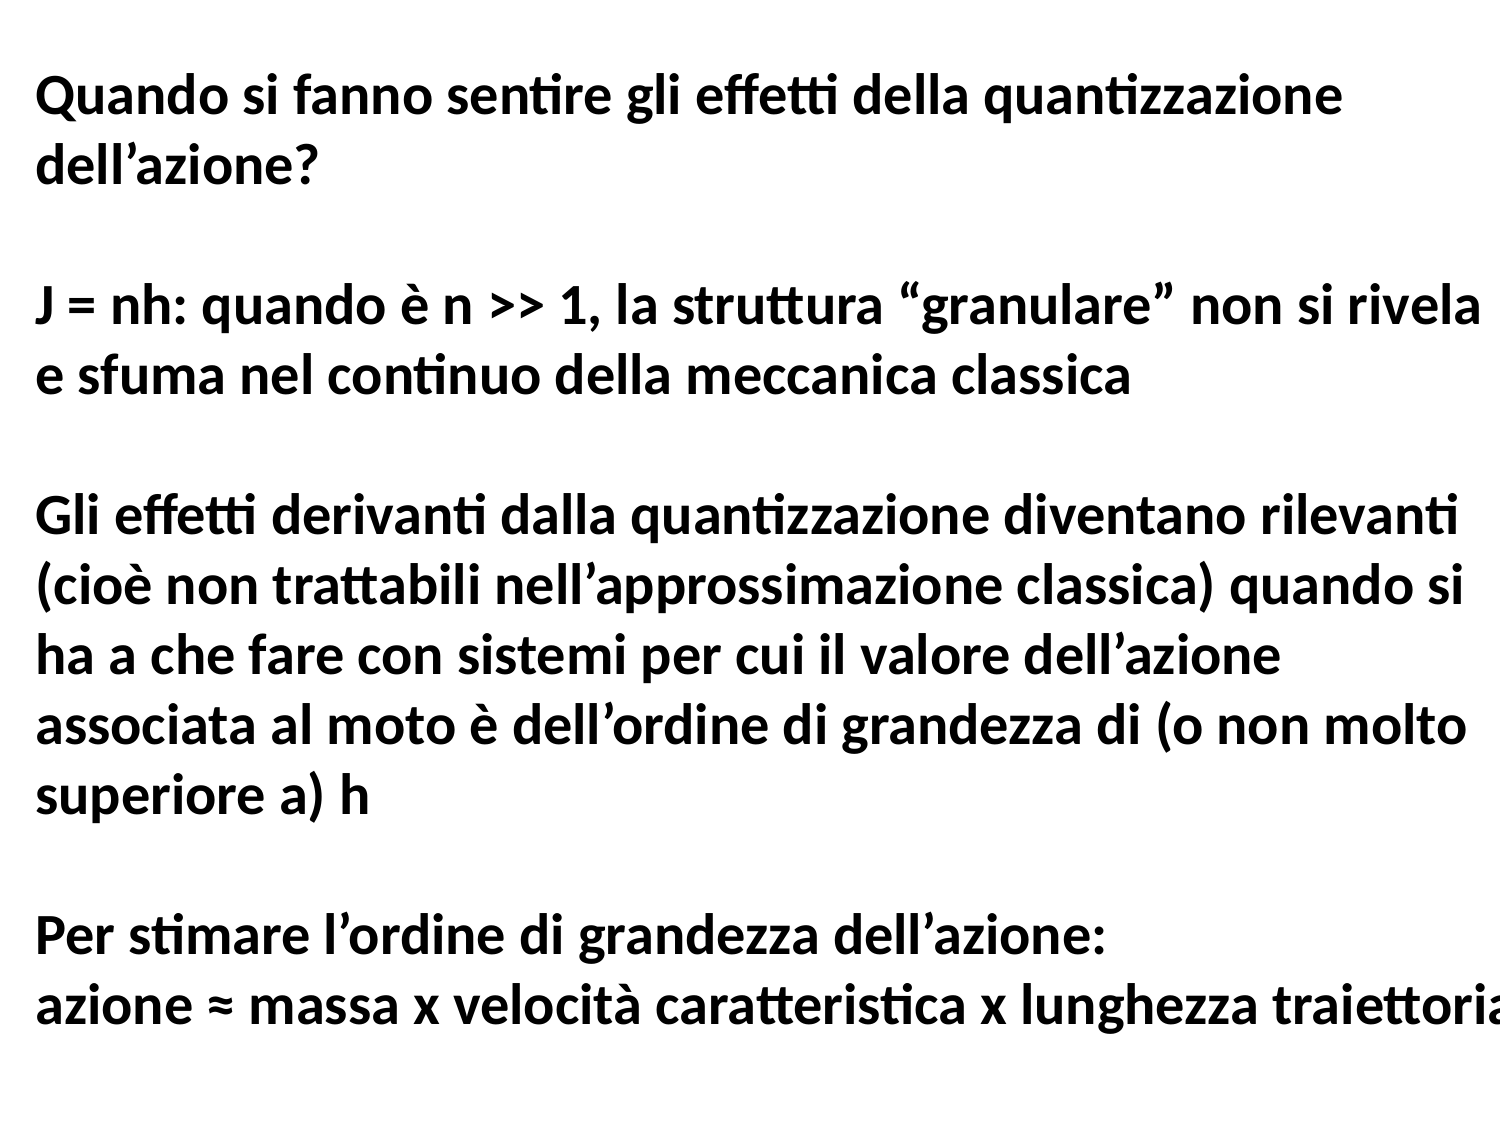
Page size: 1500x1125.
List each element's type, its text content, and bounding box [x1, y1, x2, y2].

text_box Quando si fanno sentire gli effetti della quantizzazione dell’azione? J = nh: quando è n >> 1, la struttura “granulare” non si rivela e sfuma nel continuo della meccanica classica Gli effetti derivanti dalla quantizzazione diventano rilevanti (cioè non trattabili nell’approssimazione classica) quando si ha a che fare con sistemi per cui il valore dell’azione associata al moto è dell’ordine di grandezza di (o non molto superiore a) h Per stimare l’ordine di grandezza dell’azione: azione ≈ massa x velocità caratteristica x lunghezza traiettoria [20, 48, 1500, 1044]
